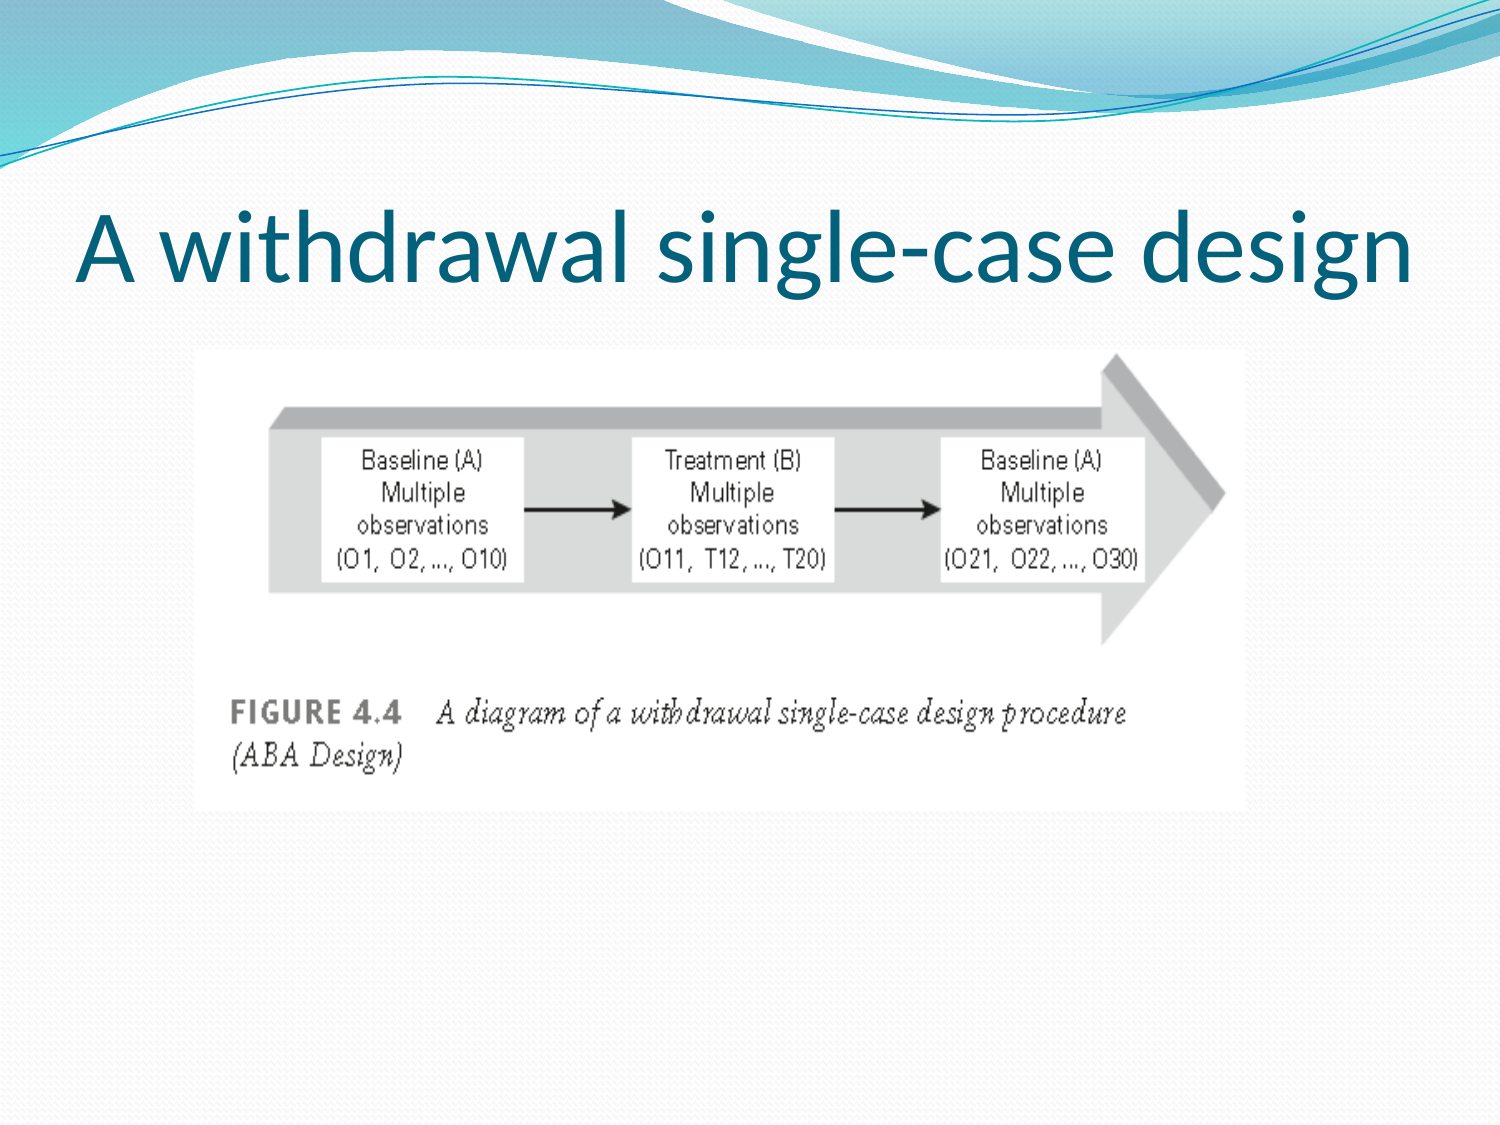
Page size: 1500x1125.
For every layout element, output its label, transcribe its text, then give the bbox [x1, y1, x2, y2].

title A withdrawal single-case design [75, 115, 1425, 303]
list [194, 349, 1245, 811]
